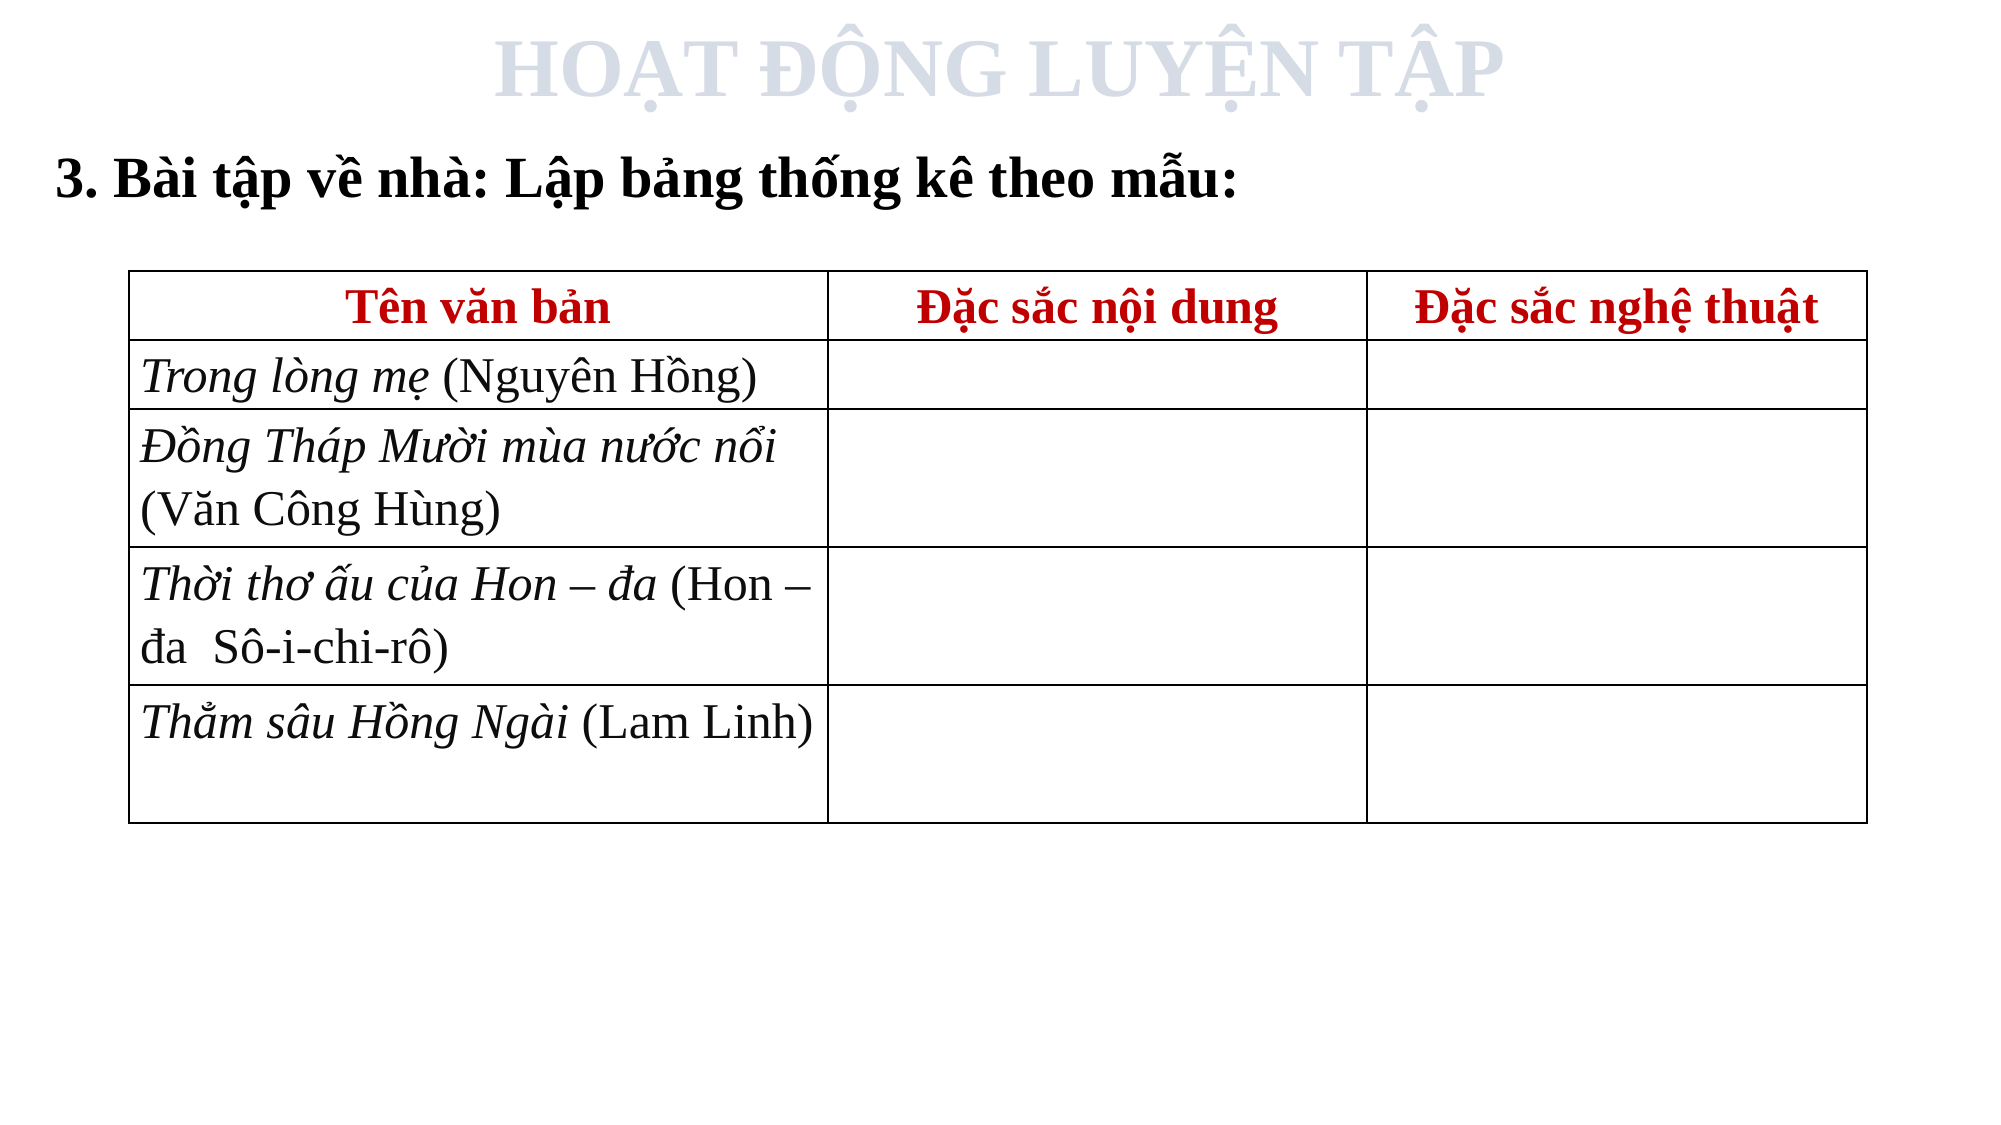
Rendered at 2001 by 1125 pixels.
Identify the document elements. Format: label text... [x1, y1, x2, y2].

table_cell [829, 341, 1366, 408]
table_cell Trong lòng mẹ (Nguyên Hồng) [130, 341, 827, 408]
table_cell [829, 548, 1366, 684]
table_cell [1368, 686, 1866, 822]
text_box HOẠT ĐỘNG LUYỆN TẬP [479, 5, 1521, 121]
table_cell Thẳm sâu Hồng Ngài (Lam Linh) [130, 686, 827, 822]
table_cell [1368, 410, 1866, 546]
table_cell [829, 410, 1366, 546]
table_cell [1368, 548, 1866, 684]
table_cell [829, 686, 1366, 822]
table_header Đặc sắc nội dung [829, 272, 1366, 339]
table_cell Thời thơ ấu của Hon – đa (Hon – đa Sô-i-chi-rô) [130, 548, 827, 684]
table_cell [1368, 341, 1866, 408]
table_cell Đồng Tháp Mười mùa nước nổi (Văn Công Hùng) [130, 410, 827, 546]
text_box 3. Bài tập về nhà: Lập bảng thống kê theo mẫu: [40, 121, 1256, 217]
table_header Đặc sắc nghệ thuật [1368, 272, 1866, 339]
table_header Tên văn bản [130, 272, 827, 339]
